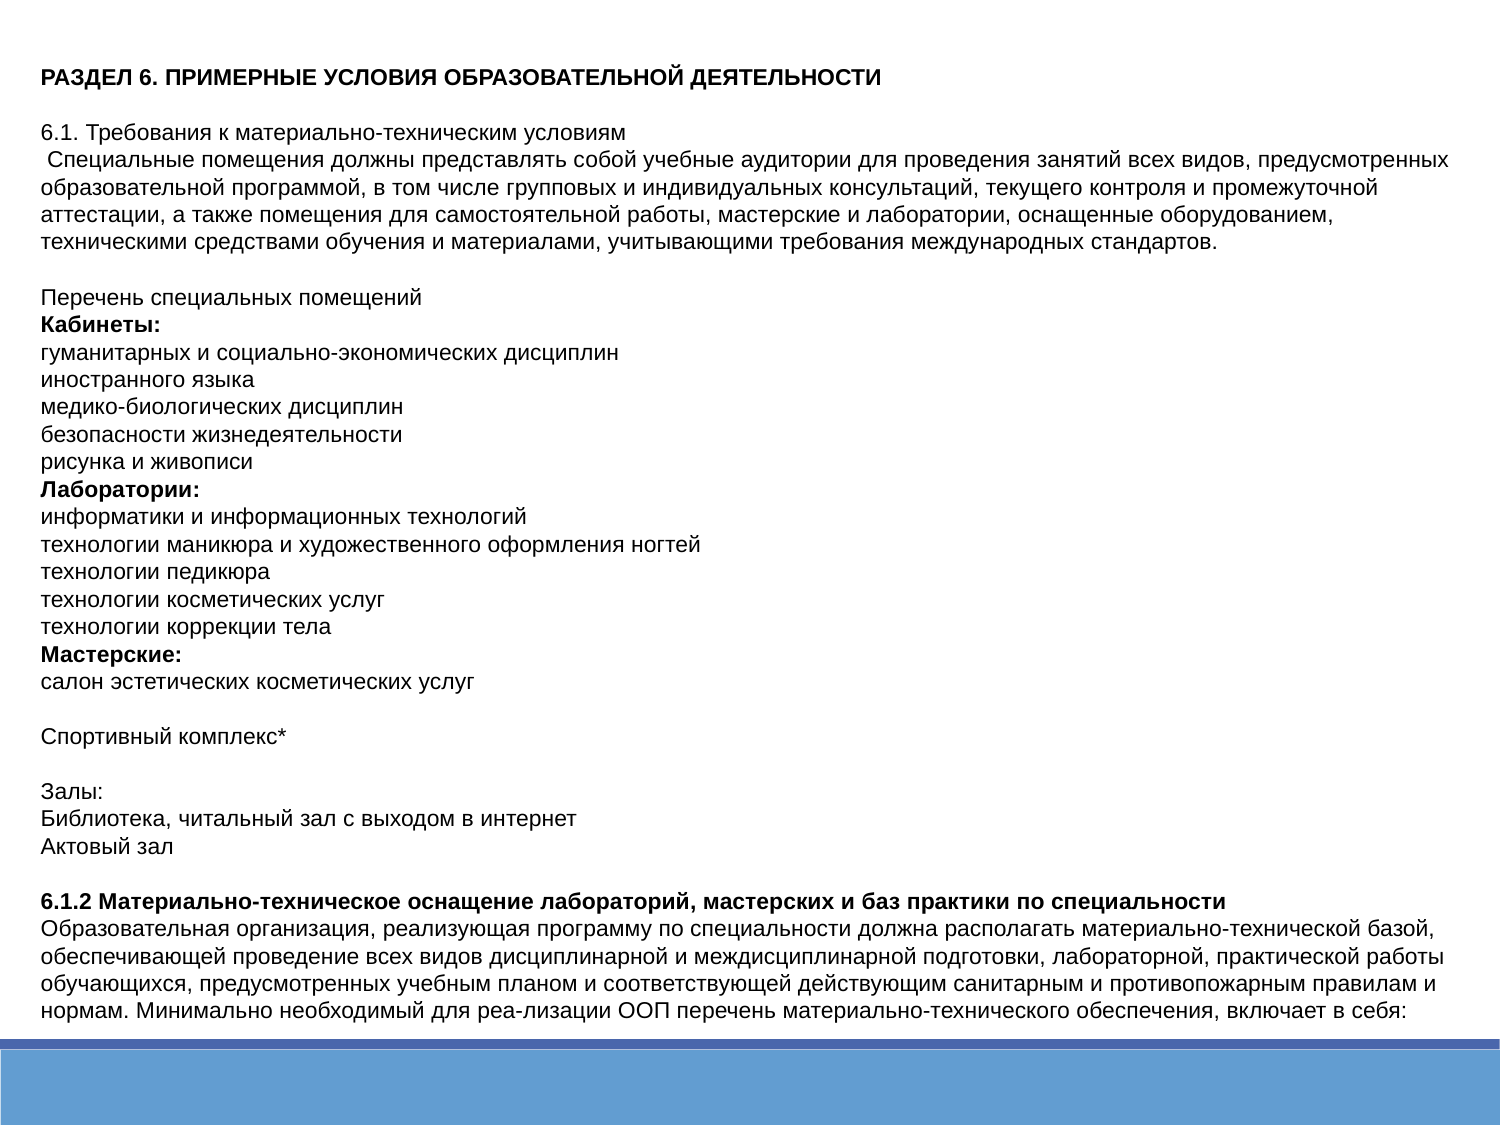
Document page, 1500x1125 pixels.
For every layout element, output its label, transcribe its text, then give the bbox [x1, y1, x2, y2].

text_box РАЗДЕЛ 6. ПРИМЕРНЫЕ УСЛОВИЯ ОБРАЗОВАТЕЛЬНОЙ ДЕЯТЕЛЬНОСТИ 6.1. Требования к материально-техническим условиям Специальные помещения должны представлять собой учебные аудитории для проведения занятий всех видов, предусмотренных образовательной программой, в том числе групповых и индивидуальных консультаций, текущего контроля и промежуточной аттестации, а также помещения для самостоятельной работы, мастерские и лаборатории, оснащенные оборудованием, техническими средствами обучения и материалами, учитывающими требования международных стандартов. Перечень специальных помещений Кабинеты: гуманитарных и социально-экономических дисциплин иностранного языка медико-биологических дисциплин безопасности жизнедеятельности рисунка и живописи Лаборатории: информатики и информационных технологий технологии маникюра и художественного оформления ногтей технологии педикюра технологии косметических услуг технологии коррекции тела Мастерские: салон эстетических косметических услуг Спортивный комплекс* Залы: Библиотека, читальный зал с выходом в интернет Актовый зал 6.1.2 Материально-техническое оснащение лабораторий, мастерских и баз практики по специальности Образовательная организация, реализующая программу по специальности должна располагать материально-технической базой, обеспечивающей проведение всех видов дисциплинарной и междисциплинарной подготовки, лабораторной, практической работы обучающихся, предусмотренных учебным планом и соответствующей действующим санитарным и противопожарным правилам и нормам. Минимально необходимый для реа-лизации ООП перечень материально-технического обеспечения, включает в себя: [25, 55, 1500, 1059]
